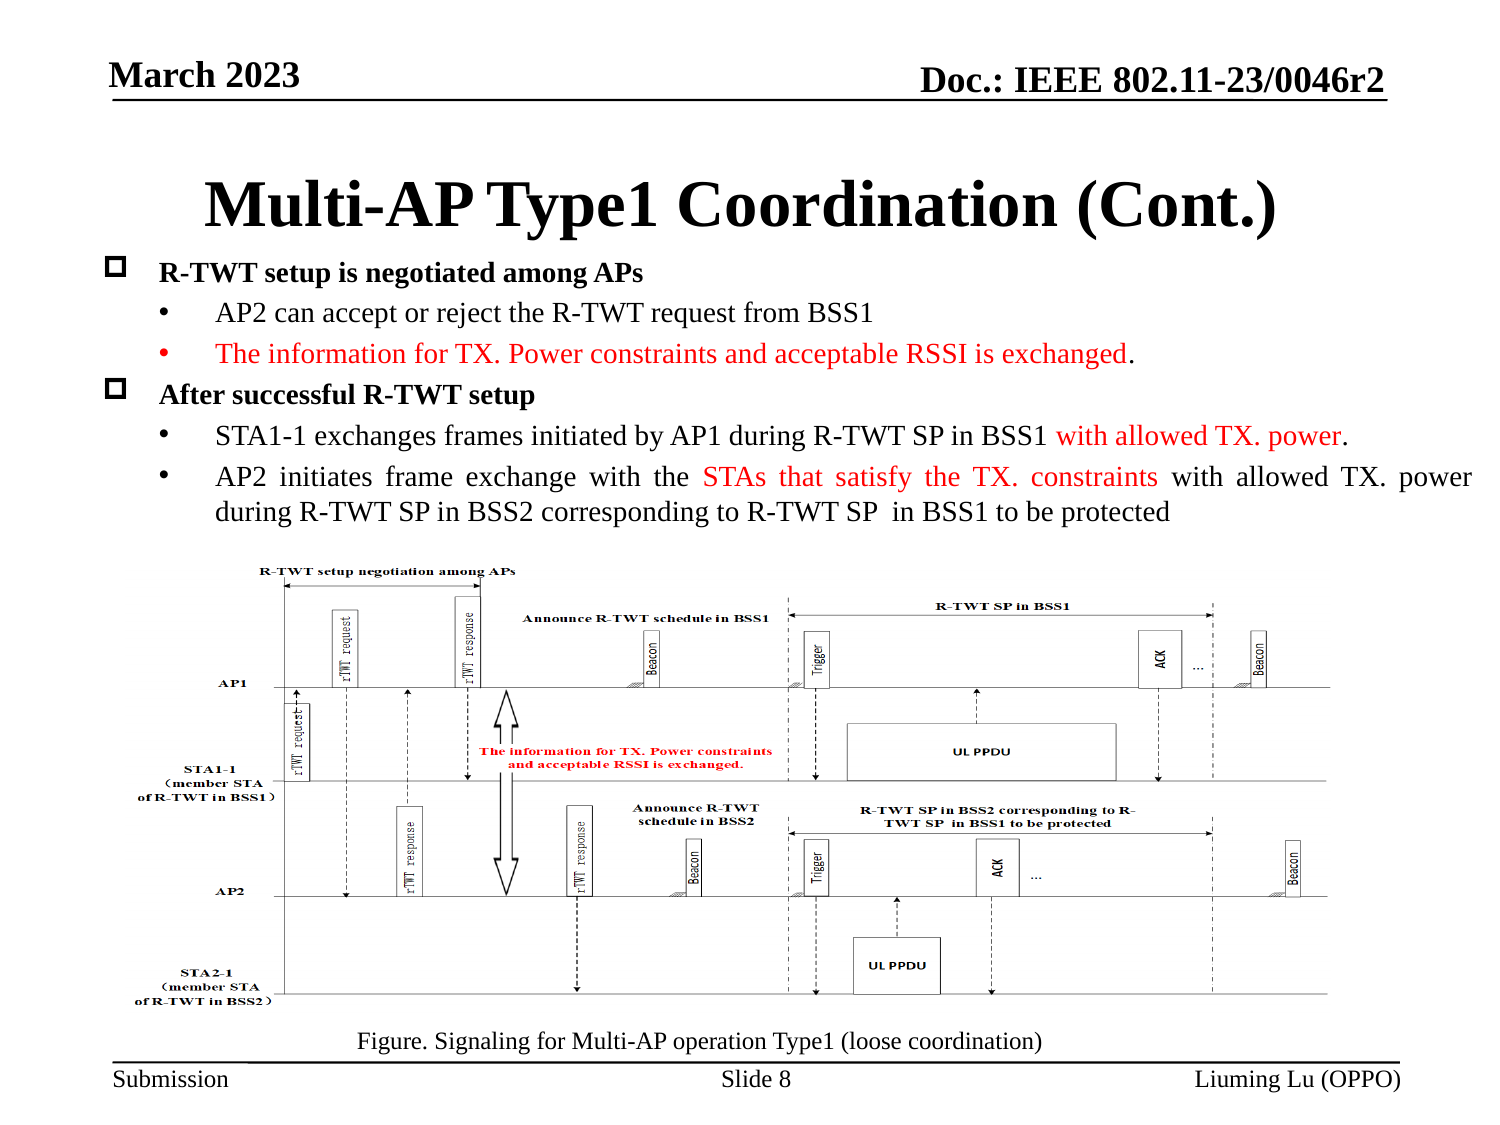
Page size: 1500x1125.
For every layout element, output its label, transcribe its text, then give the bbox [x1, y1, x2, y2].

title Multi-AP Type1 Coordination (Cont.) [112, 112, 1388, 245]
picture [124, 562, 1332, 1013]
text_box Figure. Signaling for Multi-AP operation Type1 (loose coordination) [342, 1022, 1059, 1092]
list R-TWT setup is negotiated among APs AP2 can accept or reject the R-TWT request from BSS1 The information for TX. Power constraints and acceptable RSSI is exchanged. After successful R-TWT setup STA1-1 exchanges frames initiated by AP1 during R-TWT SP in BSS1 with allowed TX. power. AP2 initiates frame exchange with the STAs that satisfy the TX. constraints with allowed TX. power during R-TWT SP in BSS2 corresponding to R-TWT SP in BSS1 to be protected [87, 245, 1488, 559]
footer Liuming Lu (OPPO) [949, 1061, 1402, 1093]
